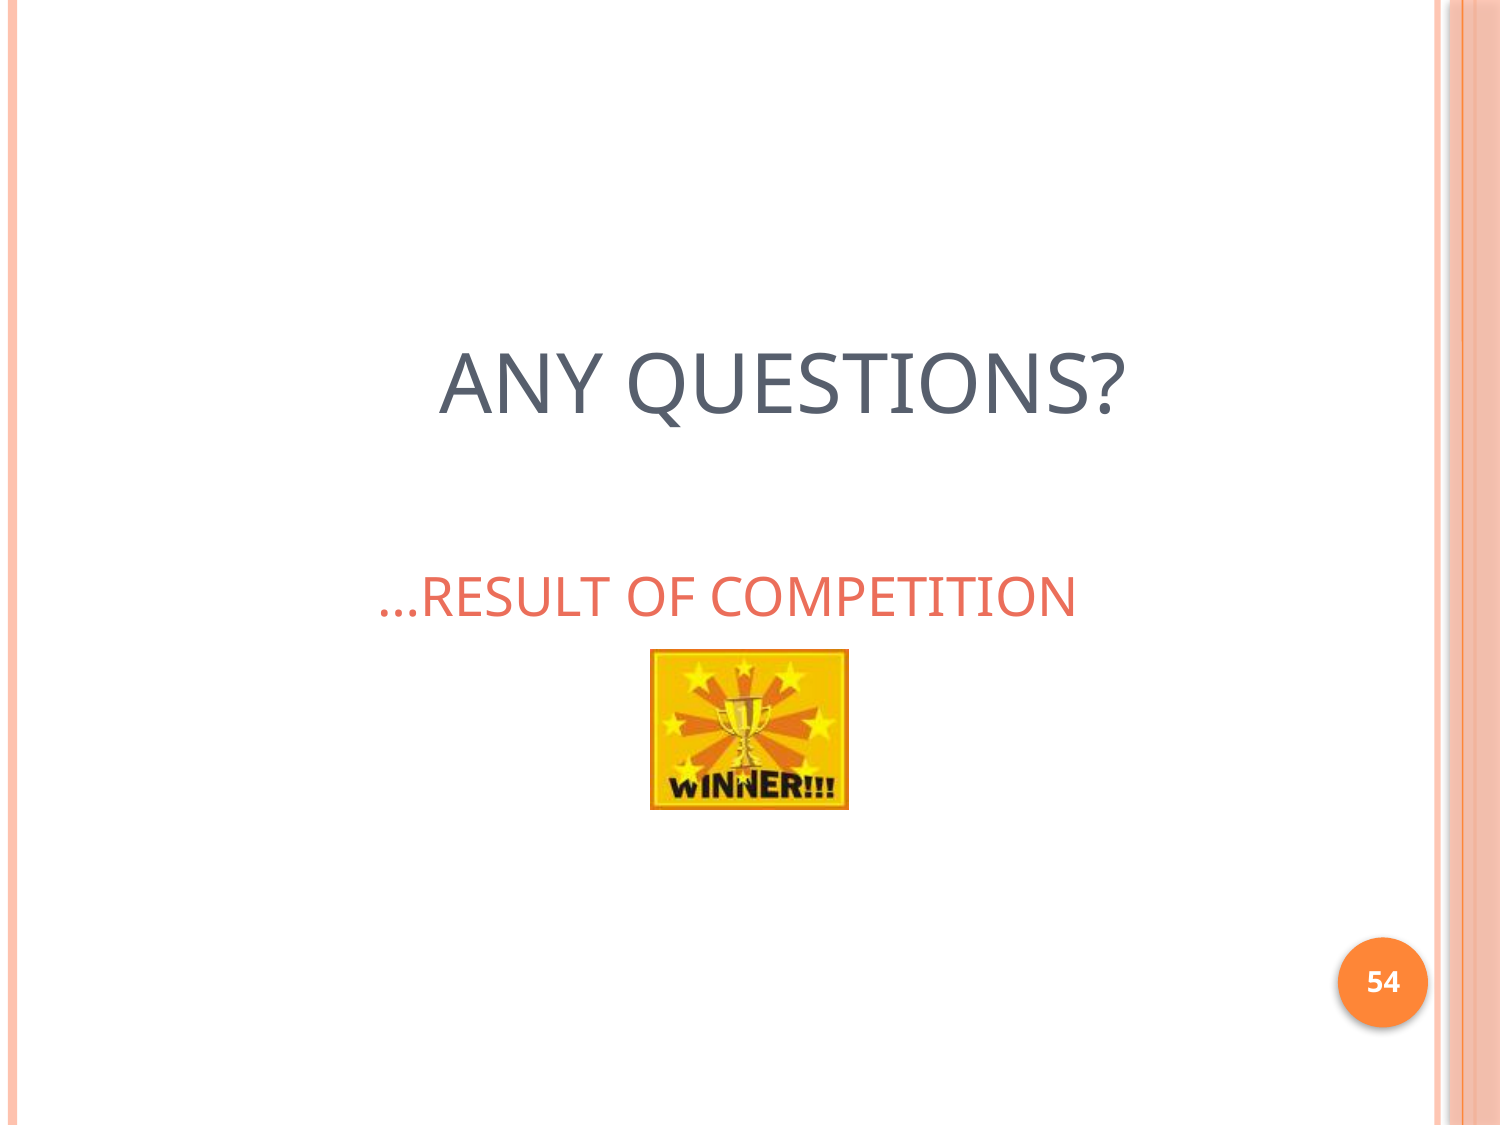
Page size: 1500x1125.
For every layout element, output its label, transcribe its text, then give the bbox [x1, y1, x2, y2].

picture [649, 649, 849, 810]
text_box …Result of Competition [362, 512, 1163, 700]
slide_number 54 [1333, 940, 1434, 1027]
title Any Questions? [425, 350, 1150, 512]
